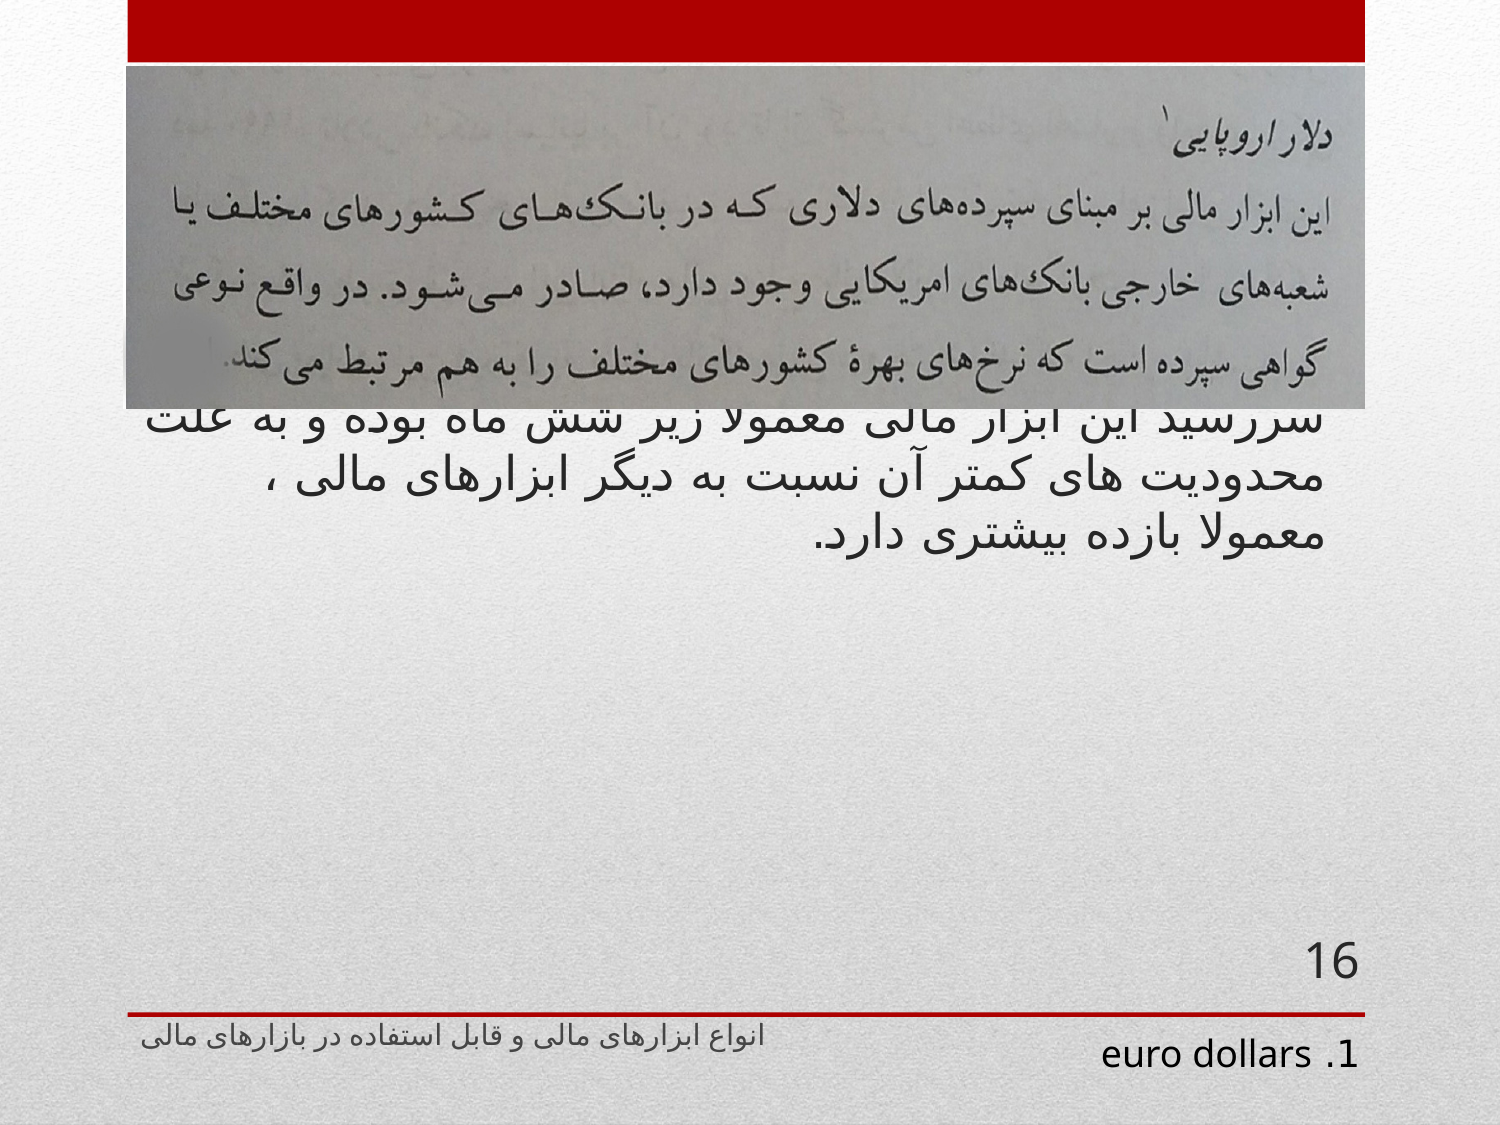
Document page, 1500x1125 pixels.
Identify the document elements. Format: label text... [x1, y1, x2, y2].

footer انواع ابزارهای مالی و قابل استفاده در بازارهای مالی [125, 1018, 925, 1079]
title سررسید این ابزار مالی معمولا زیر شش ماه بوده و به علت محدودیت های کمتر آن نسبت به دیگر ابزارهای مالی ، معمولا بازده بیشتری دارد. [123, 419, 1343, 566]
picture [123, 65, 1365, 410]
text_box 1. euro dollars [301, 1023, 1375, 1083]
slide_number 16 [1250, 933, 1375, 993]
